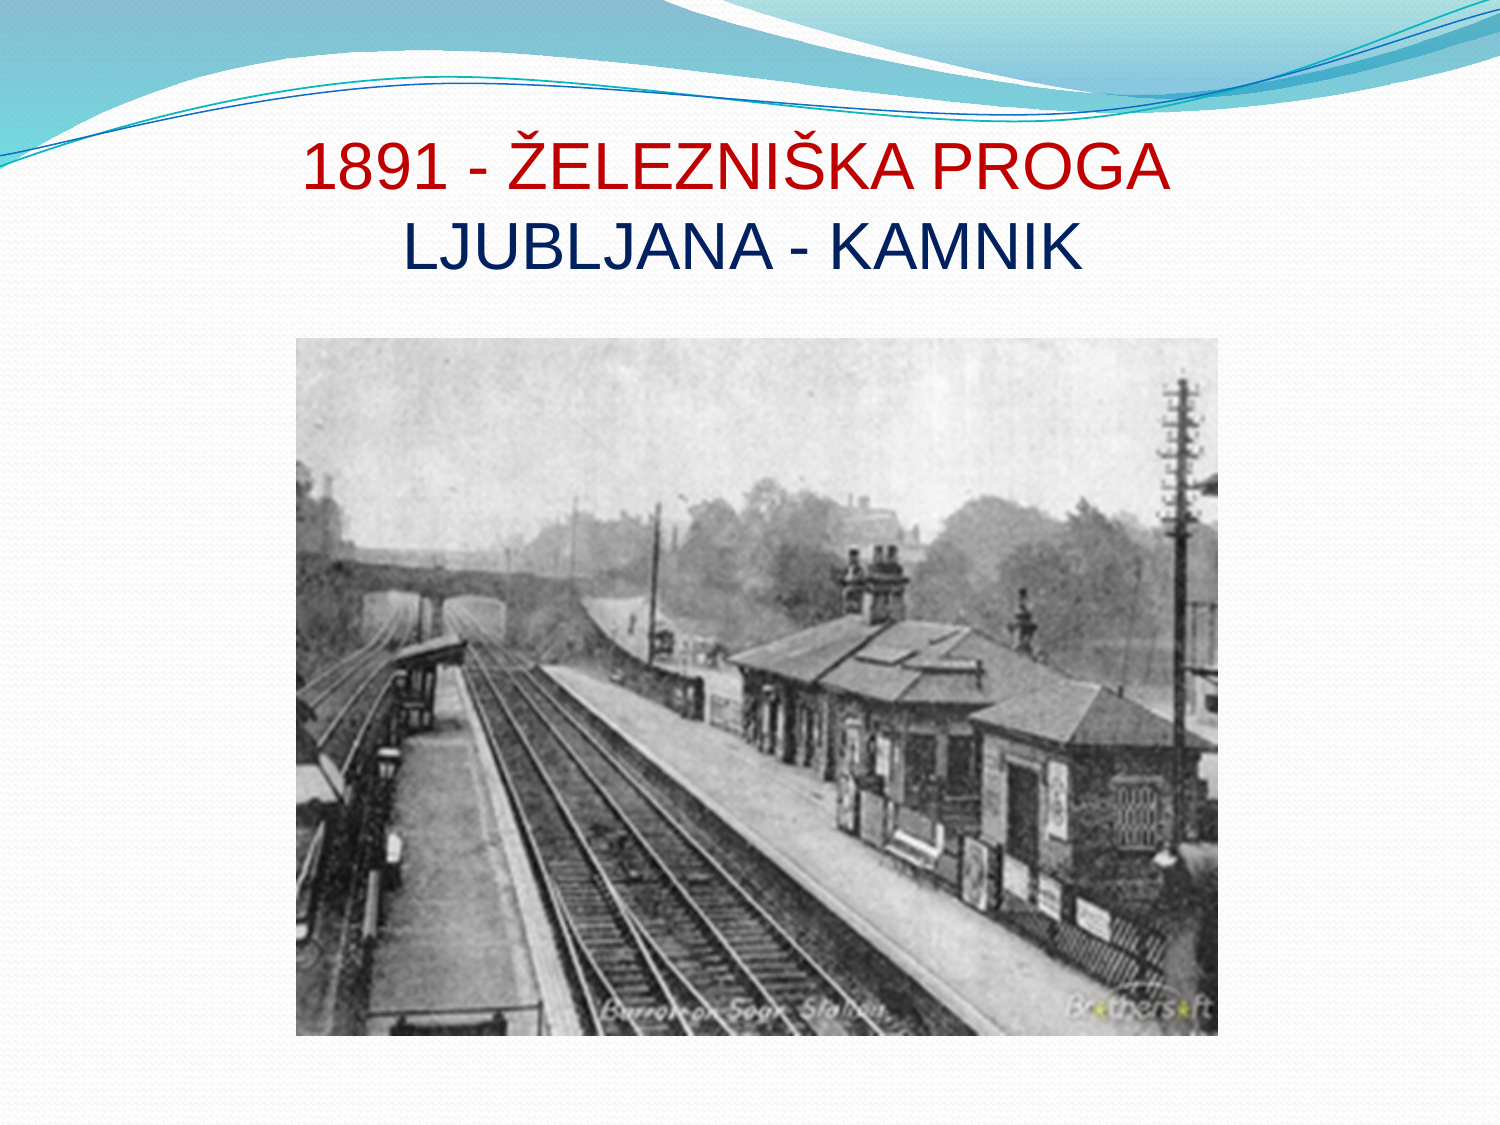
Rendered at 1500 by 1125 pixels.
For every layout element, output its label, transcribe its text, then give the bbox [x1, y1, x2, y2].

picture [296, 337, 1218, 1036]
text_box 1891 - ŽELEZNIŠKA PROGA LJUBLJANA - KAMNIK [286, 115, 1202, 290]
